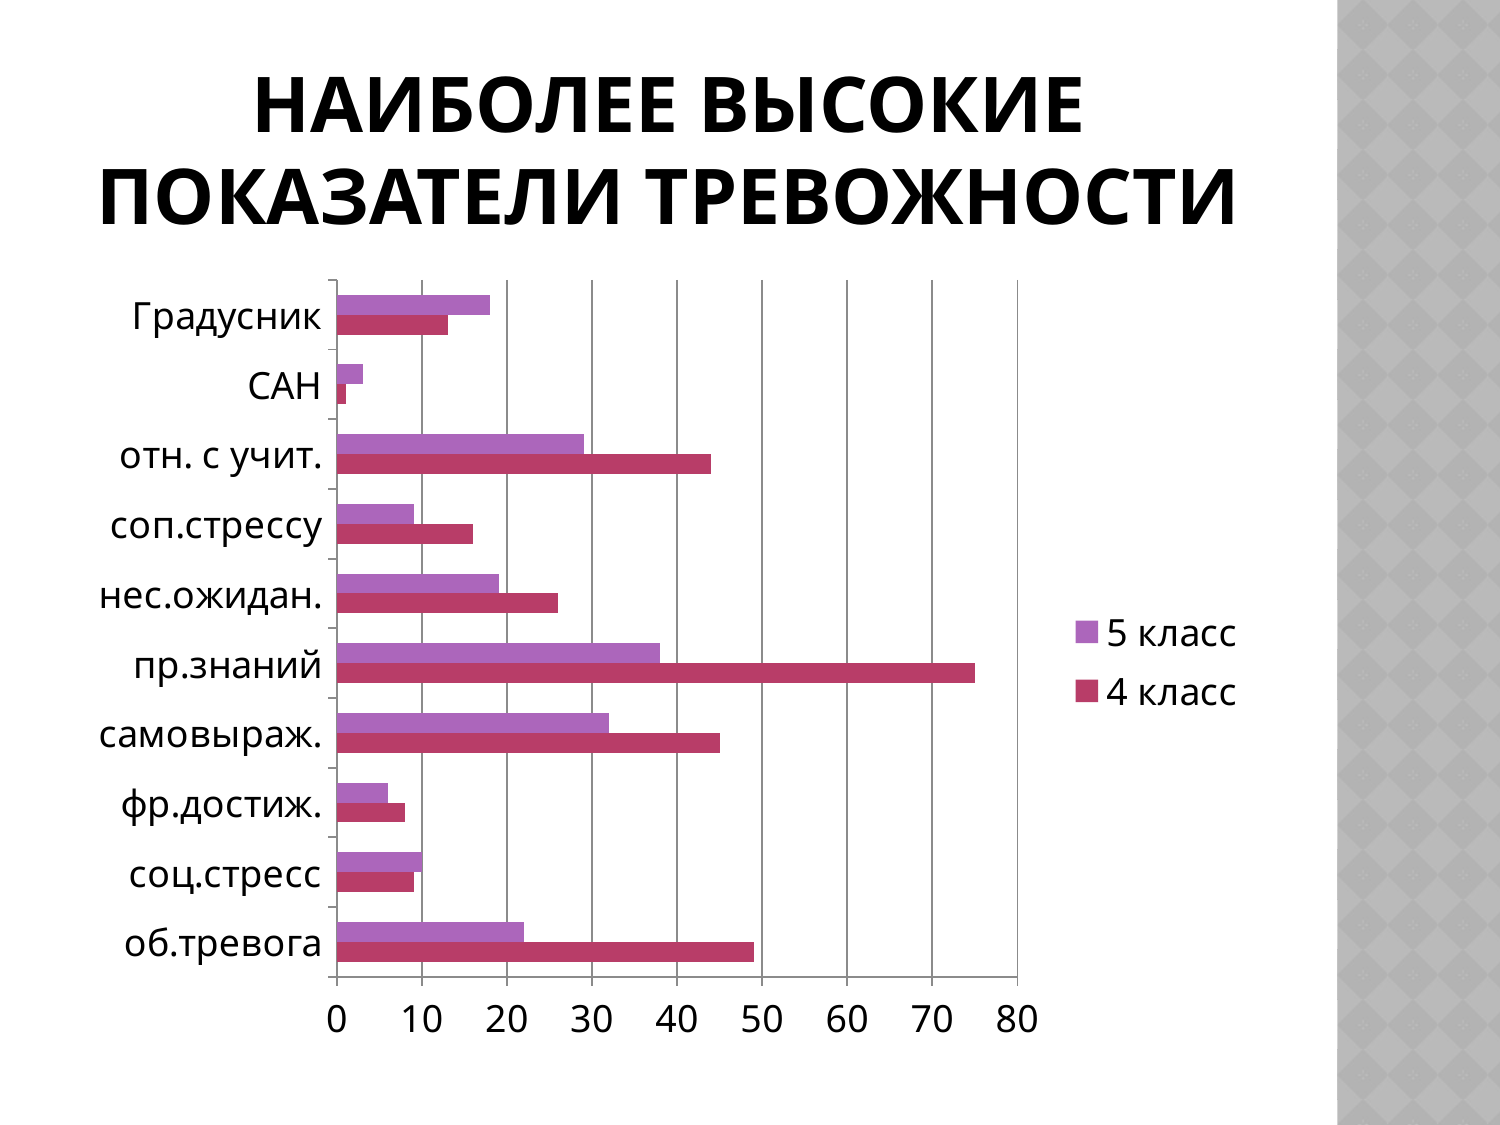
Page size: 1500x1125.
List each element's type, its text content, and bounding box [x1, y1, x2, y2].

chart [74, 263, 1263, 1060]
title Наиболее высокие показатели тревожности [75, 52, 1263, 240]
